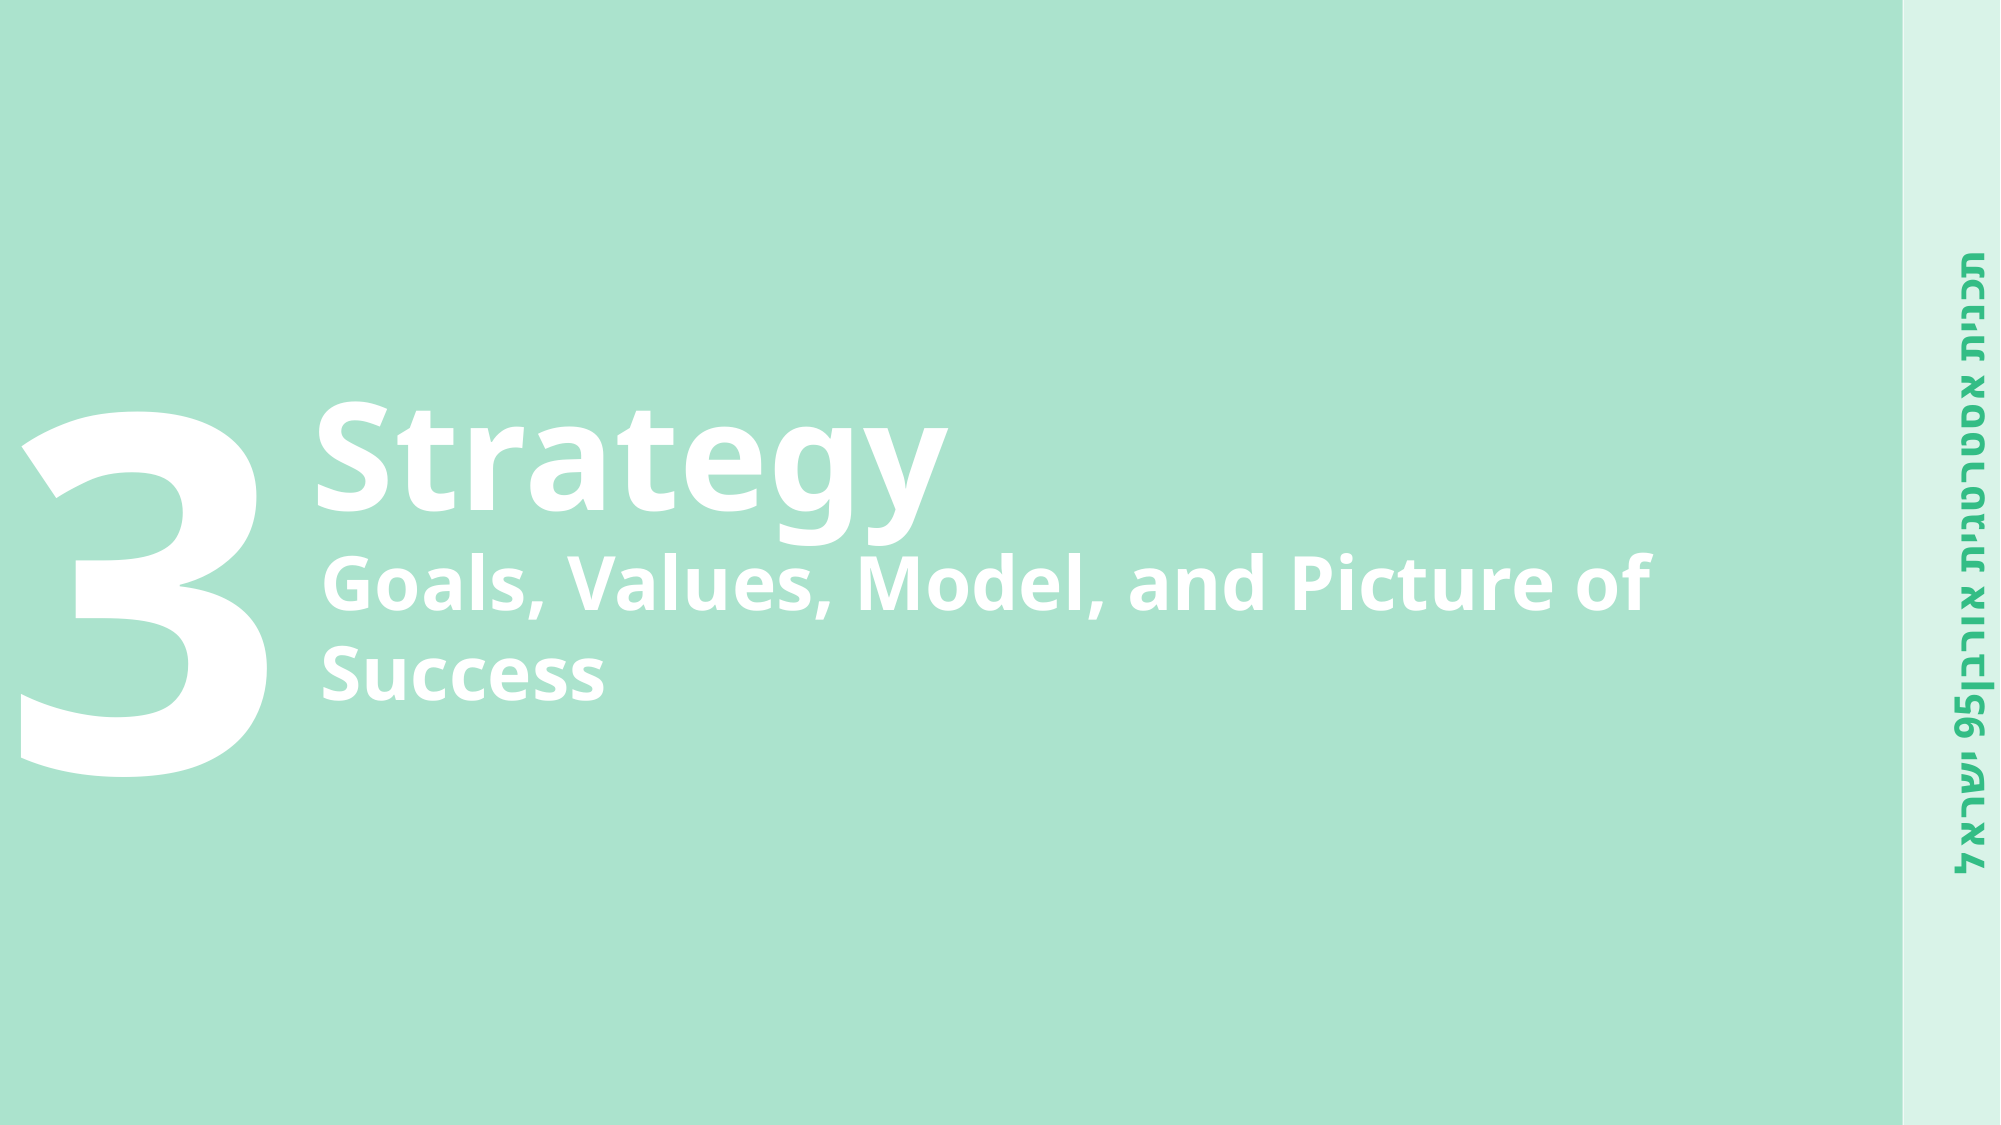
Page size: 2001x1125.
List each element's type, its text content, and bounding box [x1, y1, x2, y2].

text_box [0, 0, 1903, 1125]
text_box 3 [0, 0, 370, 880]
text_box Goals, Values, Model, and Picture of Success [370, 528, 1856, 724]
text_box Strategy [296, 352, 1557, 548]
